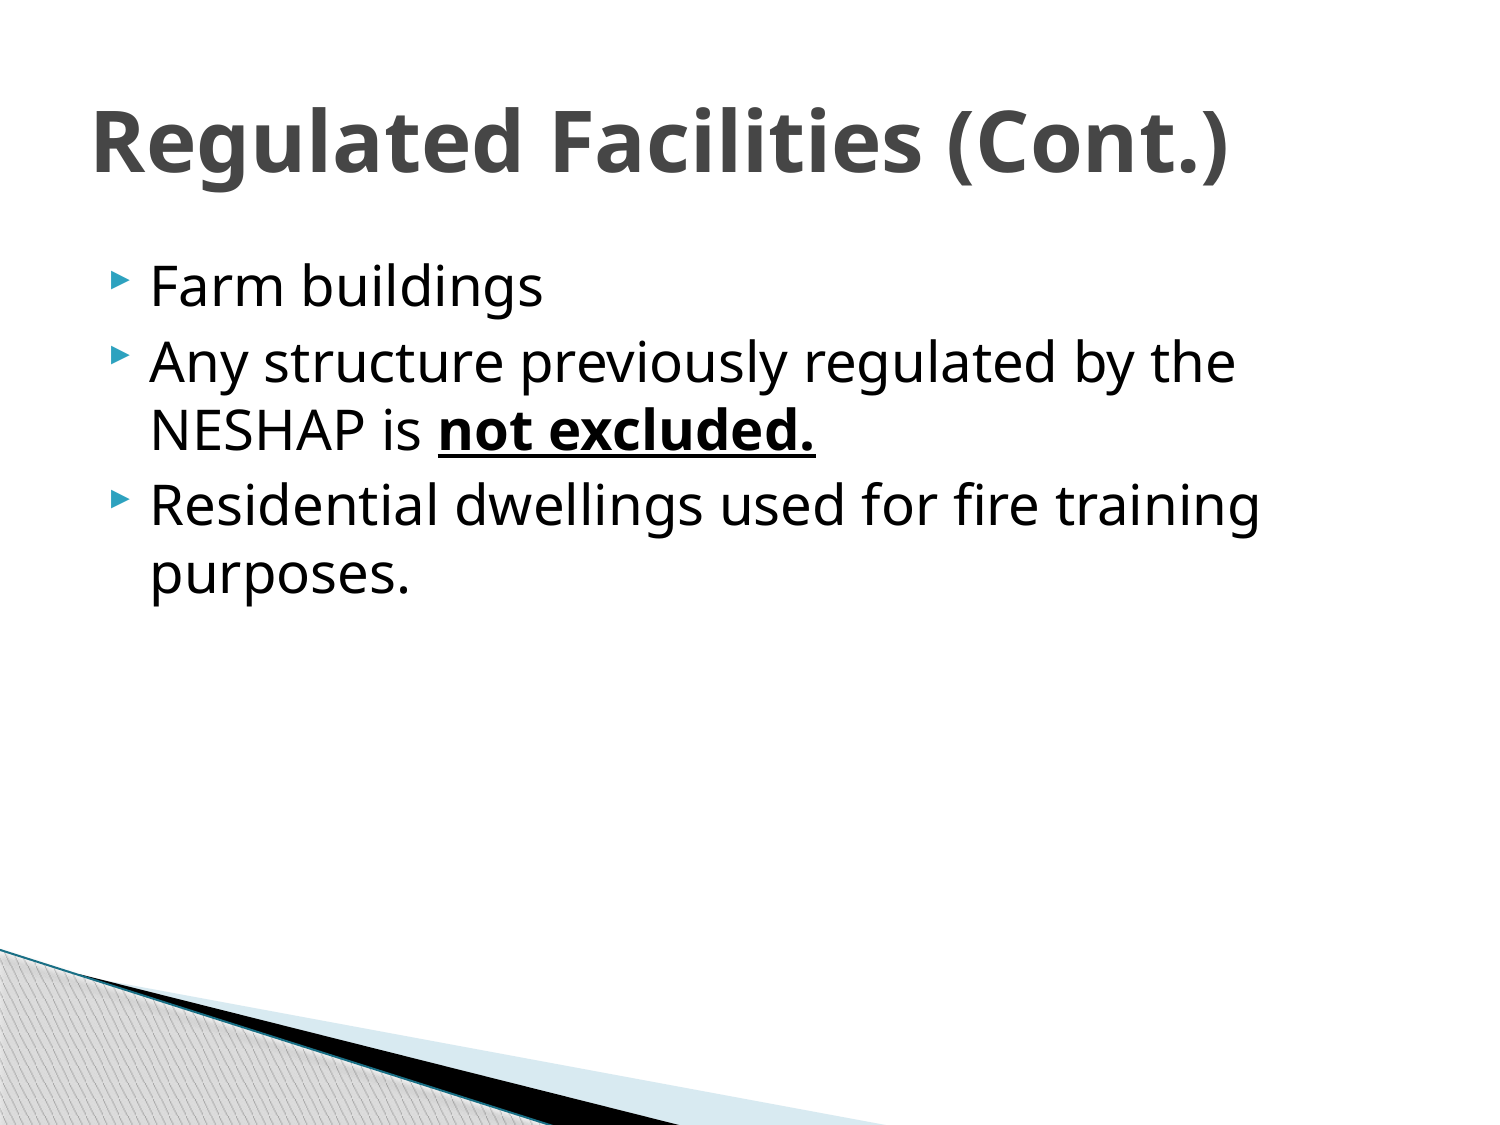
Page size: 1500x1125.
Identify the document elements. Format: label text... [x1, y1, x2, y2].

list Farm buildings Any structure previously regulated by the NESHAP is not excluded. Residential dwellings used for fire training purposes. [74, 242, 1426, 986]
title Regulated Facilities (Cont.) [75, 45, 1425, 233]
